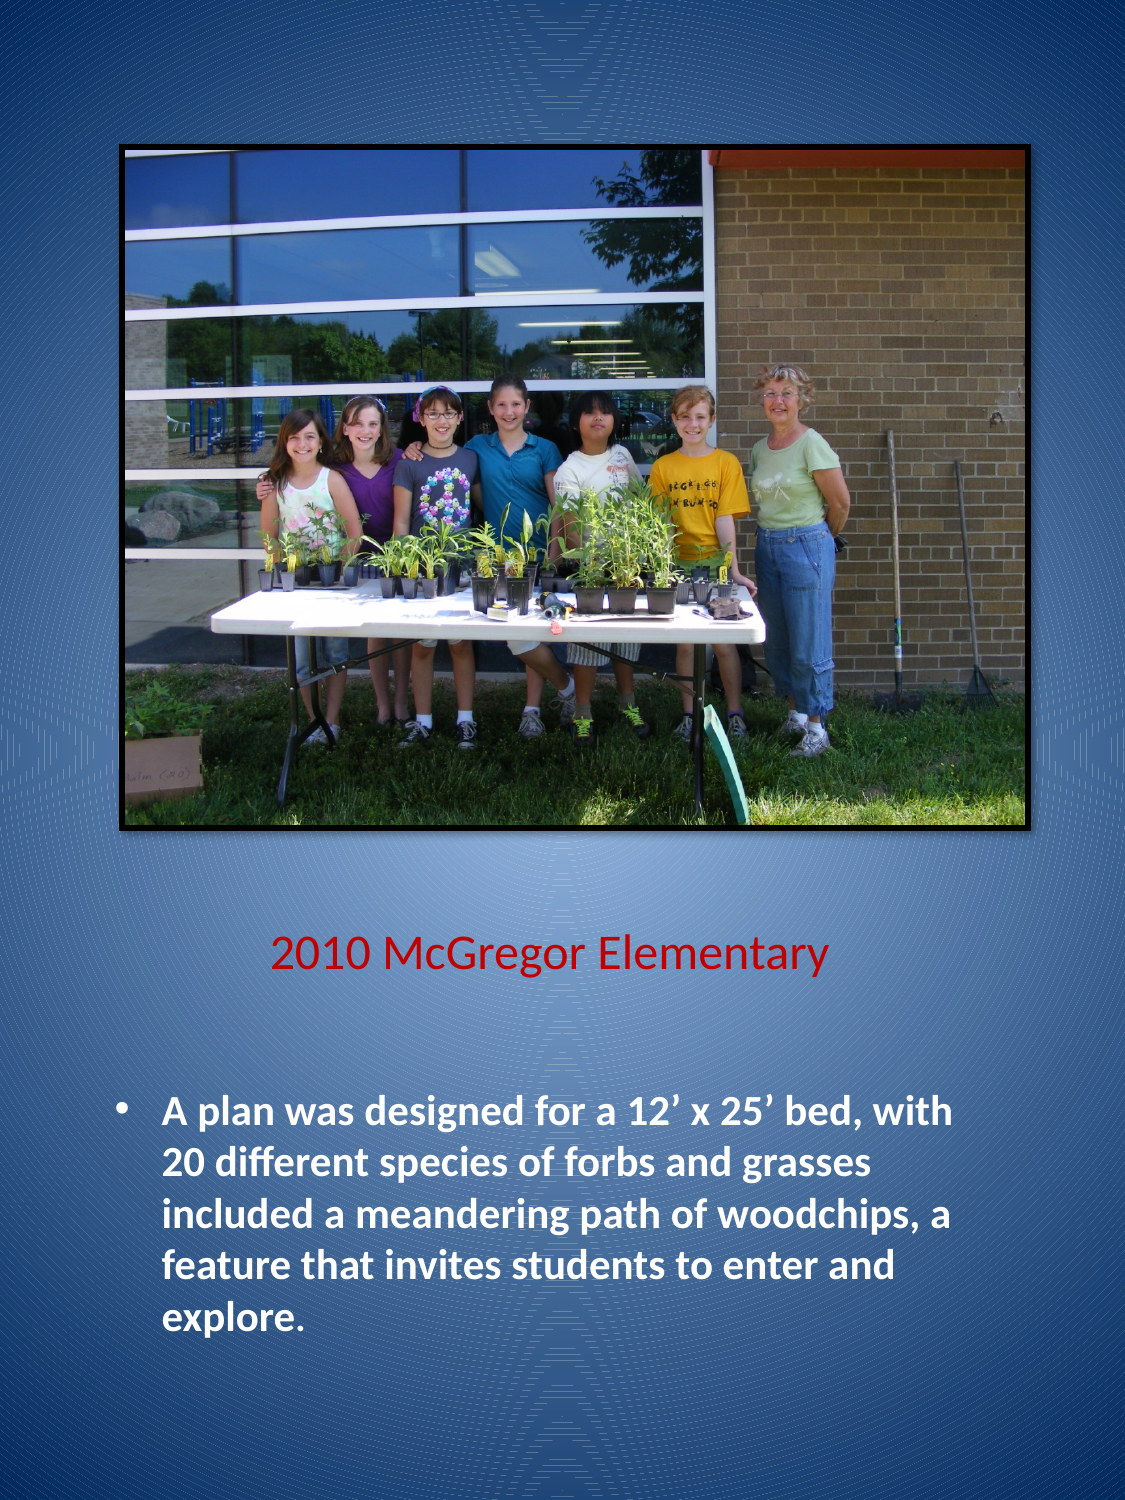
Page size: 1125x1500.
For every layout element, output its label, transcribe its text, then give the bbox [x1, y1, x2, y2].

text_box 2010 McGregor Elementary [99, 912, 1000, 1006]
picture [124, 149, 1026, 826]
text_box A plan was designed for a 12’ x 25’ bed, with 20 different species of forbs and grasses included a meandering path of woodchips, a feature that invites students to enter and explore. [99, 1074, 1013, 1350]
